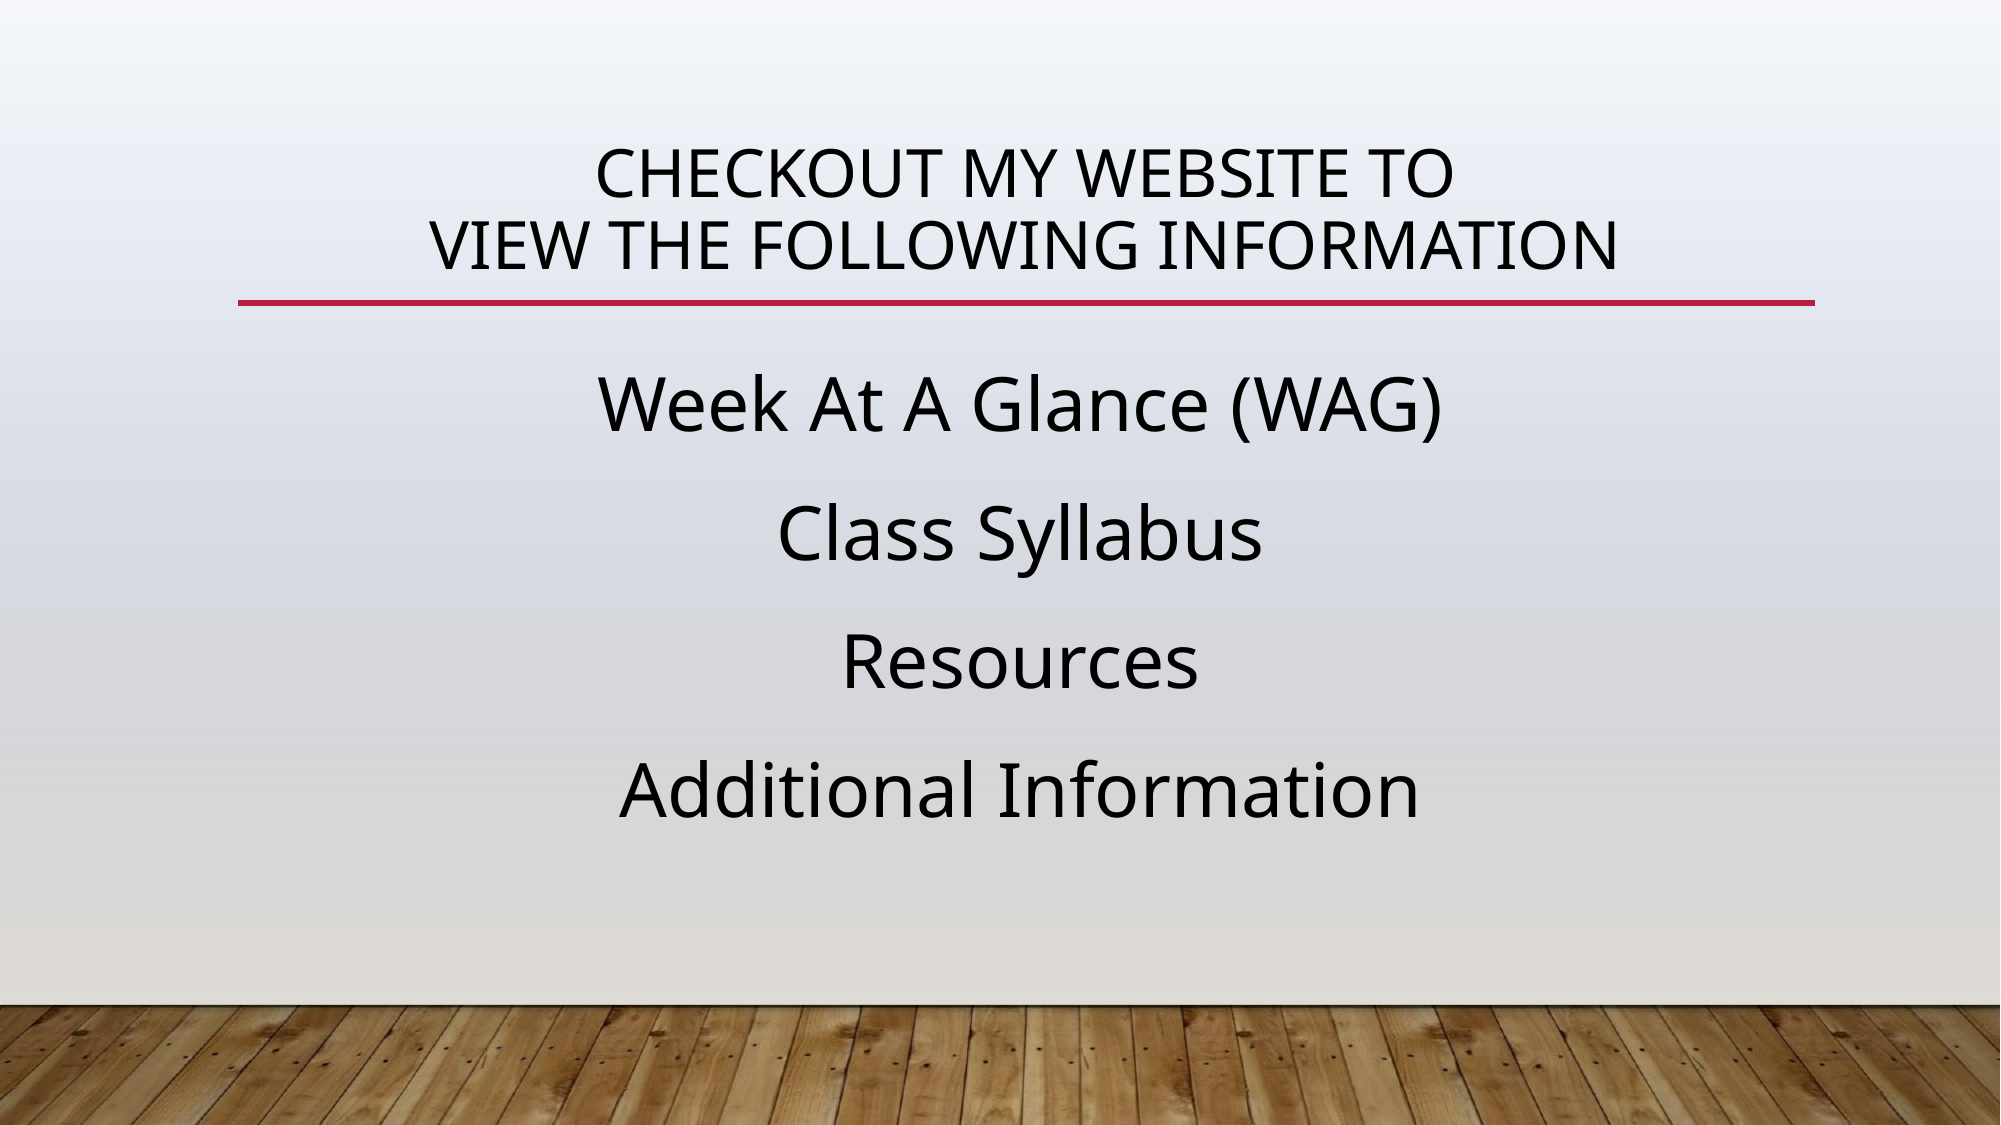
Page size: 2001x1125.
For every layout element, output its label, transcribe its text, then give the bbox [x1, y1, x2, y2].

list Week At A Glance (WAG) Class Syllabus Resources Additional Information [197, 330, 1844, 937]
picture [0, 1005, 2000, 1125]
title CHECKOUT MY WEBSITE TO VIEW THE FOLLOWING INFORMATION [238, 131, 1814, 305]
